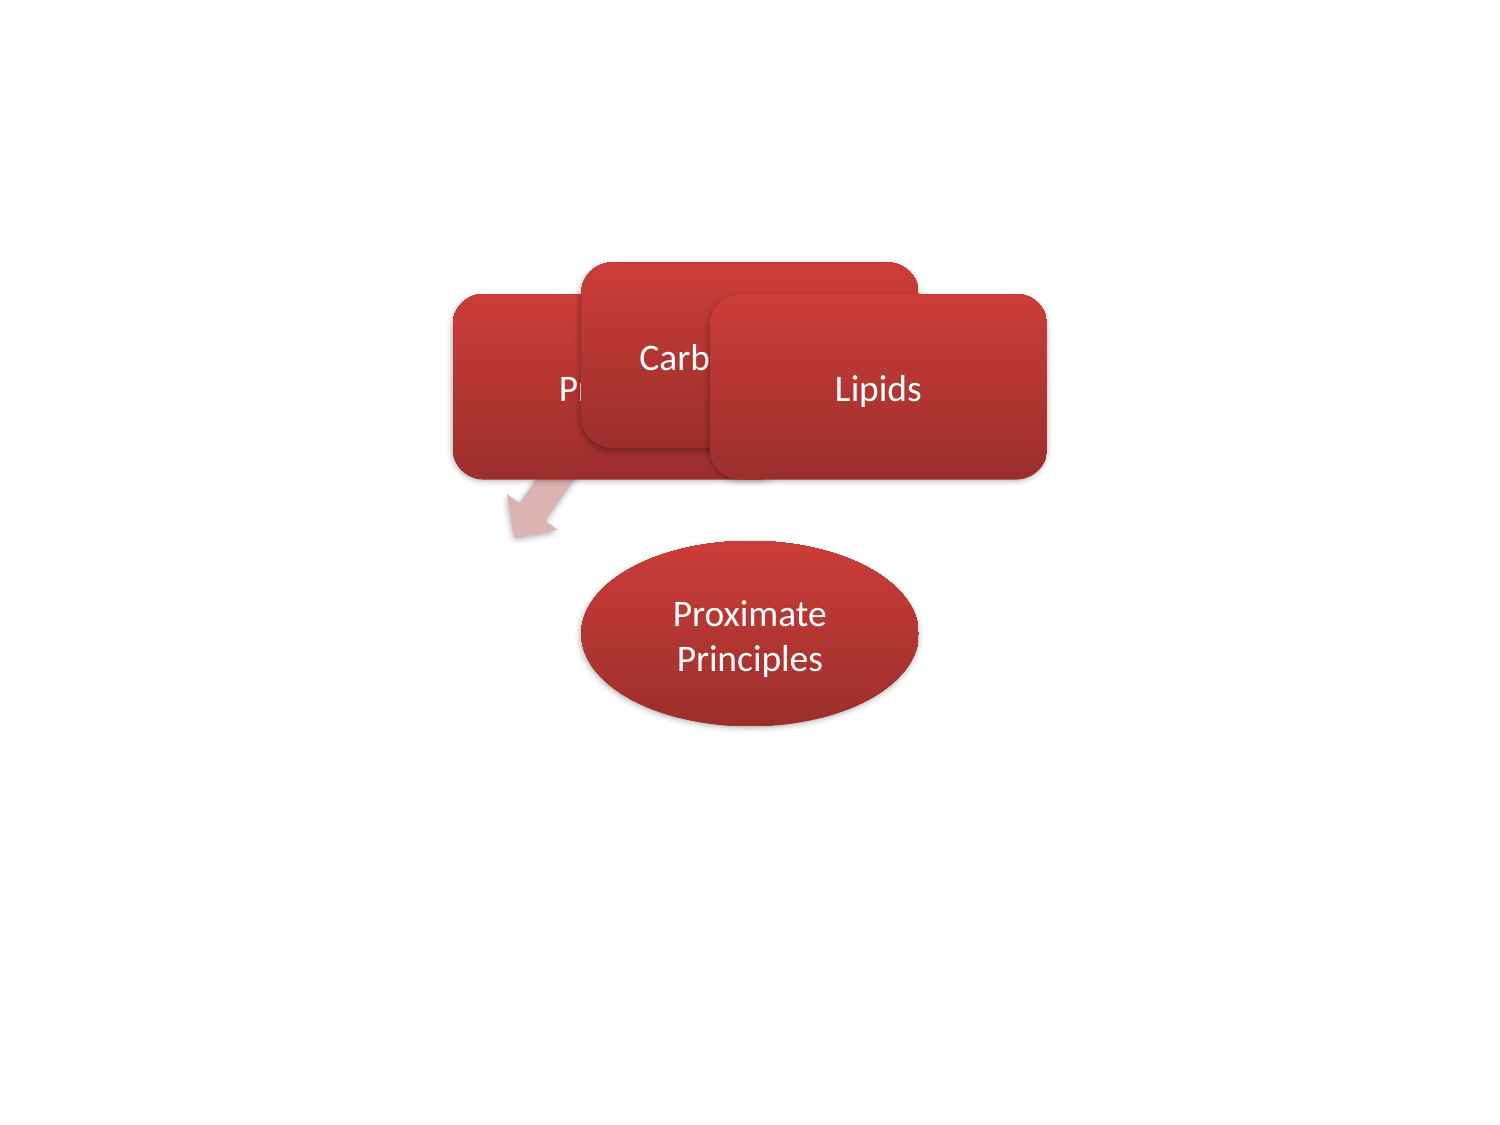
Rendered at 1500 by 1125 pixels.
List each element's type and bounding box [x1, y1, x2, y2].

list [74, 262, 1426, 1006]
